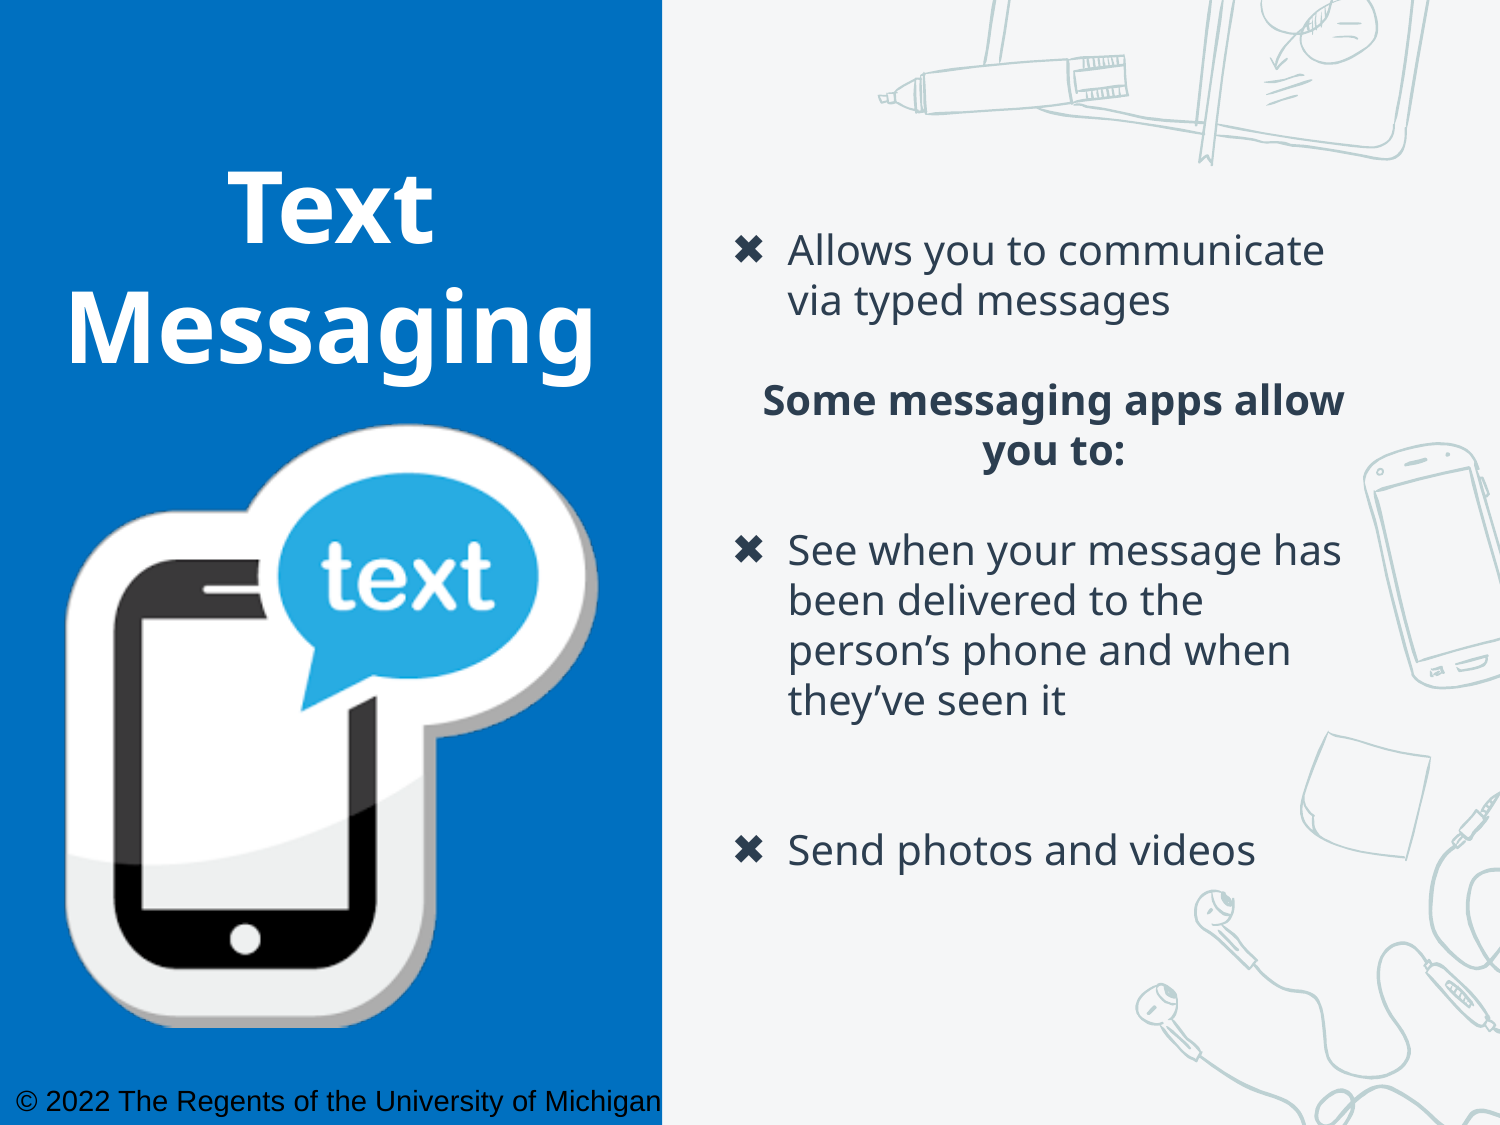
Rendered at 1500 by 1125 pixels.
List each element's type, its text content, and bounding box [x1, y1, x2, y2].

text_box [0, 0, 663, 271]
title Text Messaging [0, 271, 663, 399]
picture [28, 423, 634, 1029]
list Allows you to communicate via typed messages Some messaging apps allow you to: See when your message has been delivered to the person’s phone and when they’ve seen it Send photos and videos [716, 208, 1392, 1091]
text_box © 2022 The Regents of the University of Michigan [1, 1074, 678, 1125]
text_box [0, 399, 663, 1125]
